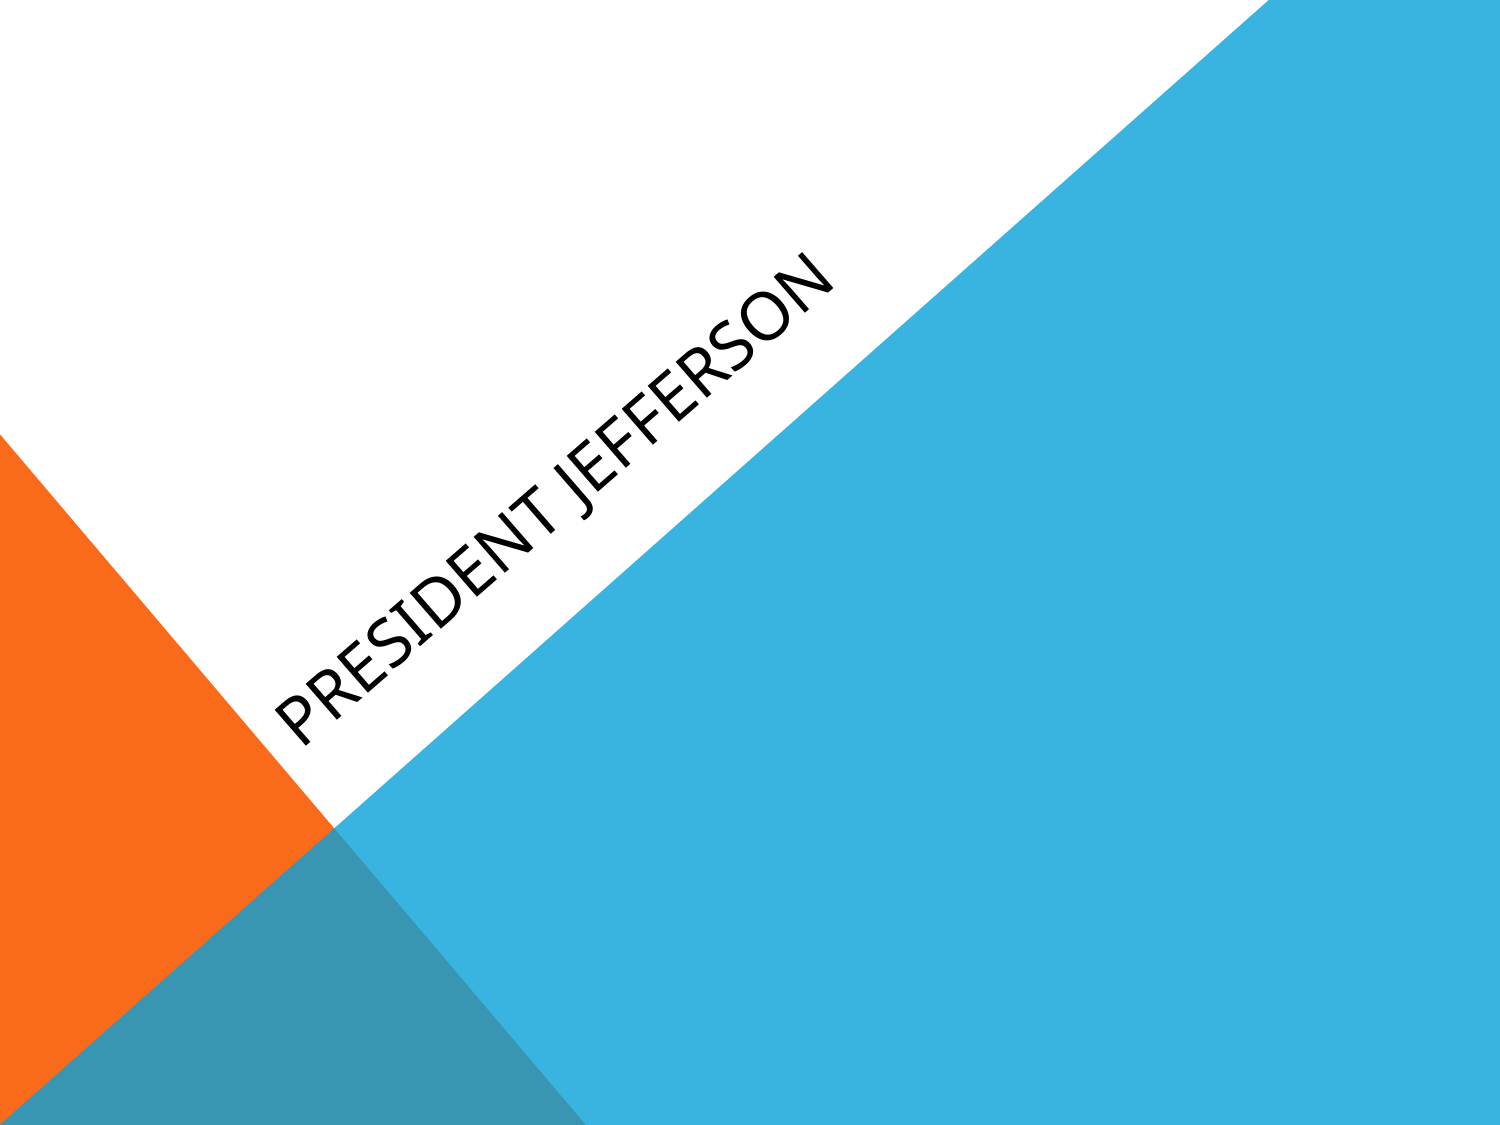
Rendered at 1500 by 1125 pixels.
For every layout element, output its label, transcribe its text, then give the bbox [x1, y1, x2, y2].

title President Jefferson [170, 0, 1030, 772]
